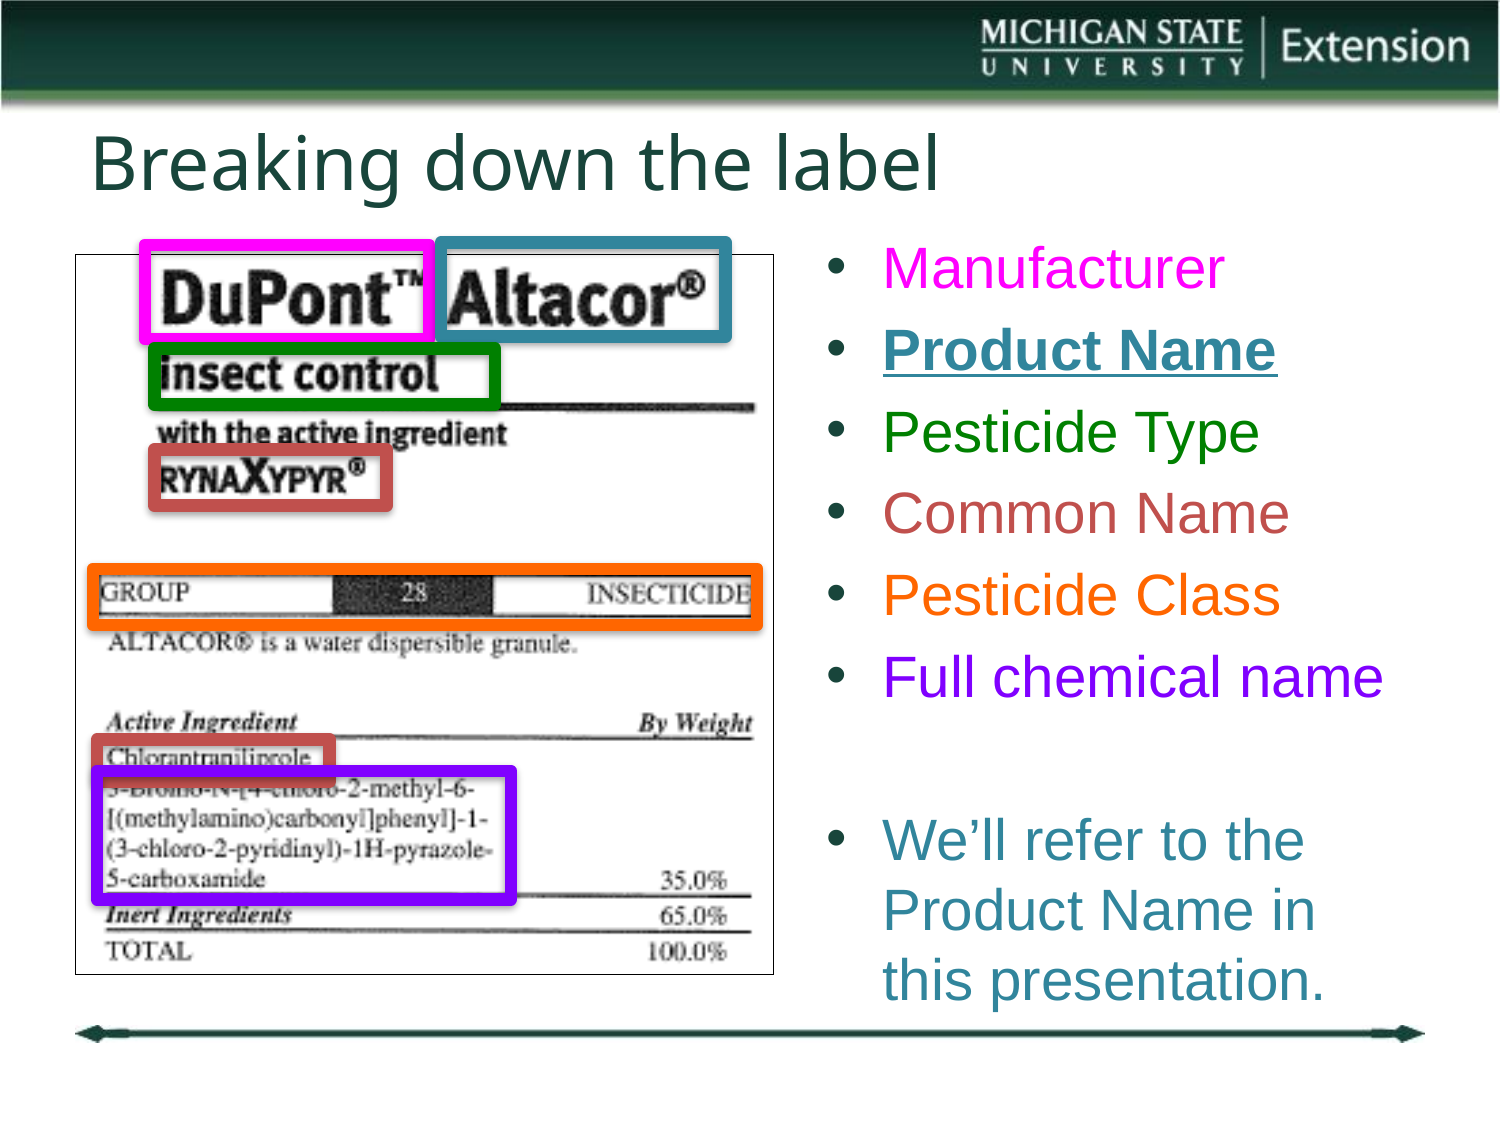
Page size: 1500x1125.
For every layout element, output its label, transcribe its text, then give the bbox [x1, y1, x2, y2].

picture [0, 0, 1500, 113]
picture [74, 254, 774, 976]
text_box [440, 242, 726, 252]
picture [75, 1025, 1425, 1043]
text_box [144, 244, 430, 252]
title Breaking down the label [75, 108, 1425, 224]
list Manufacturer Product Name Pesticide Type Common Name Pesticide Class Full chemical name We’ll refer to the Product Name in this presentation. [811, 223, 1425, 1005]
